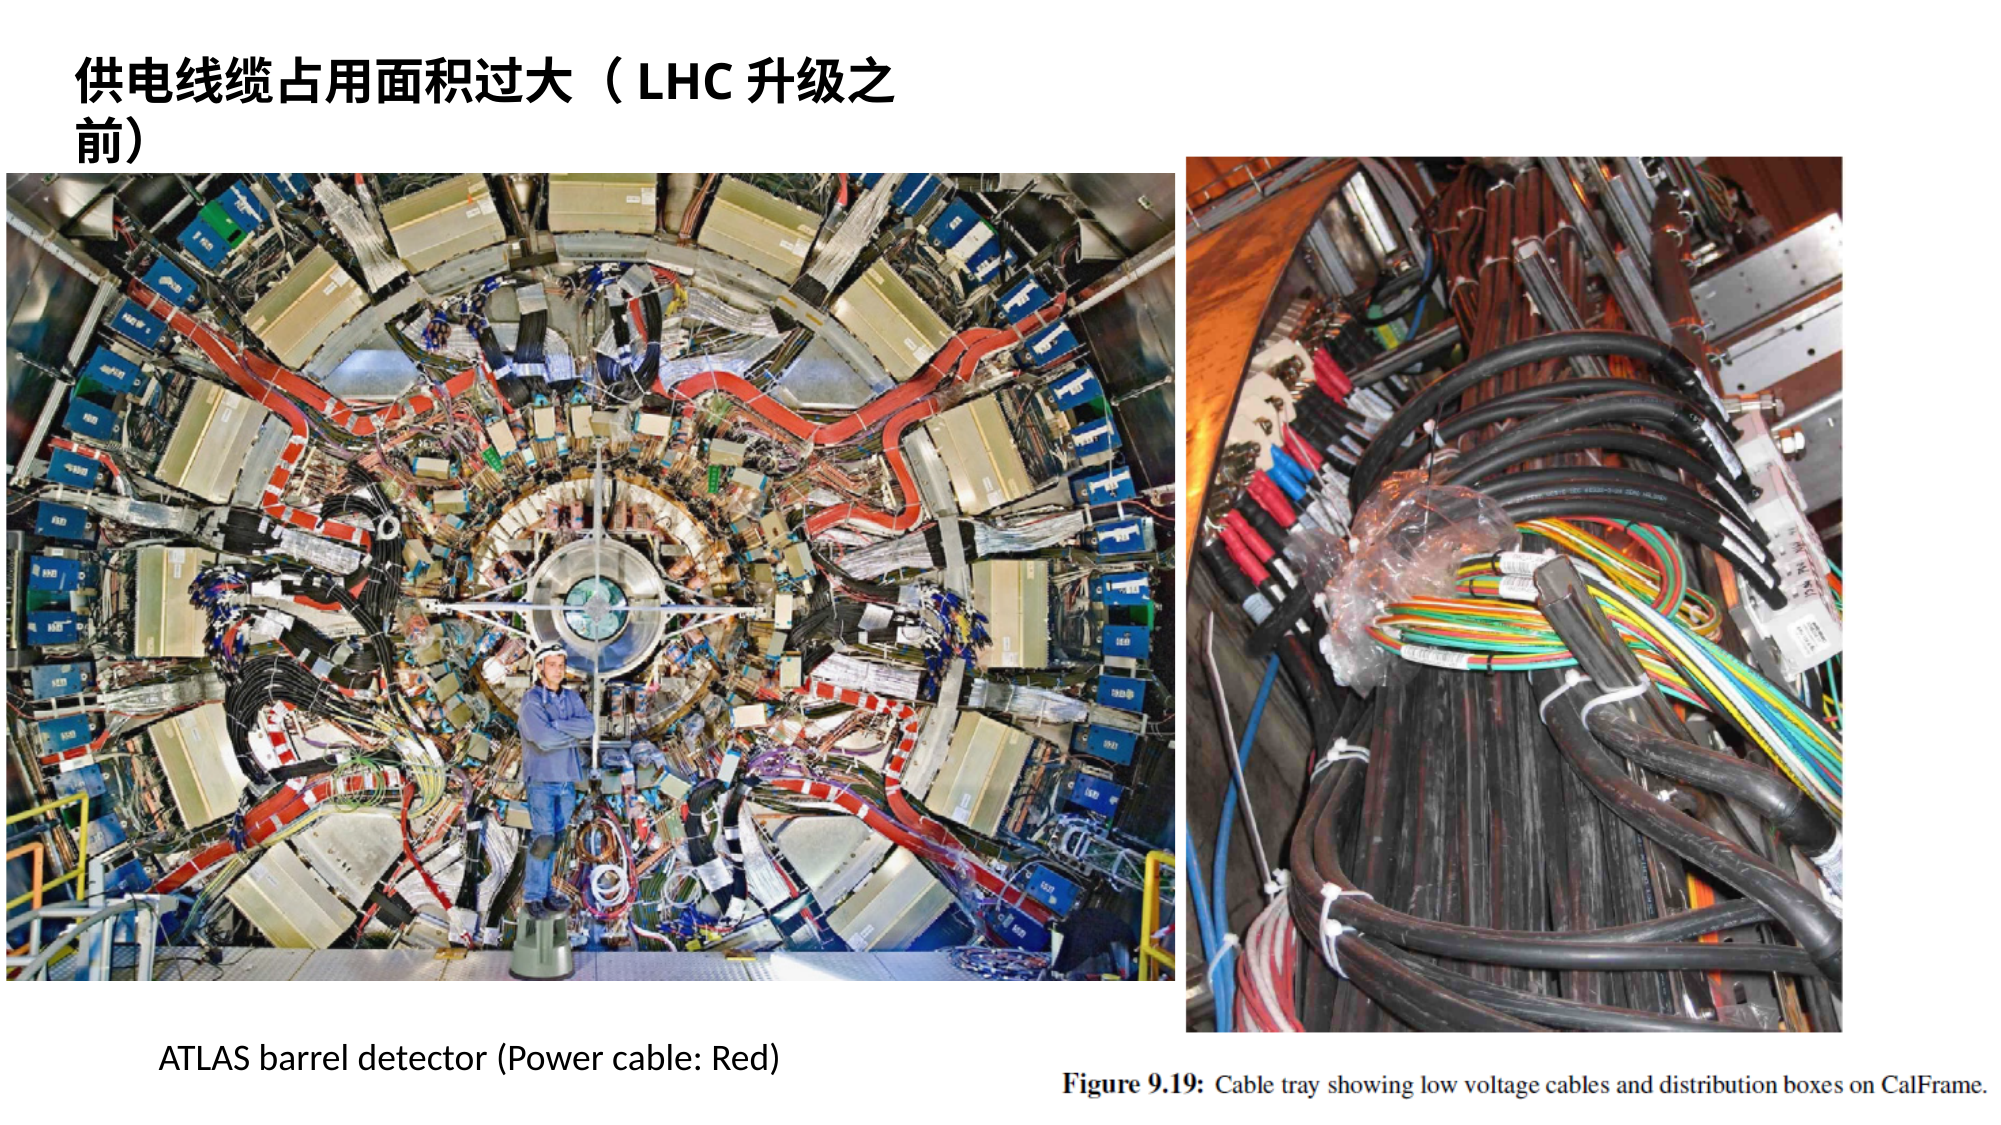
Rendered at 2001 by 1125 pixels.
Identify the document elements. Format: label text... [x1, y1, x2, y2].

picture [5, 138, 2000, 1103]
text_box ATLAS barrel detector (Power cable: Red) [143, 1025, 871, 1086]
text_box 供电线缆占用面积过大（LHC升级之前） [59, 41, 995, 171]
